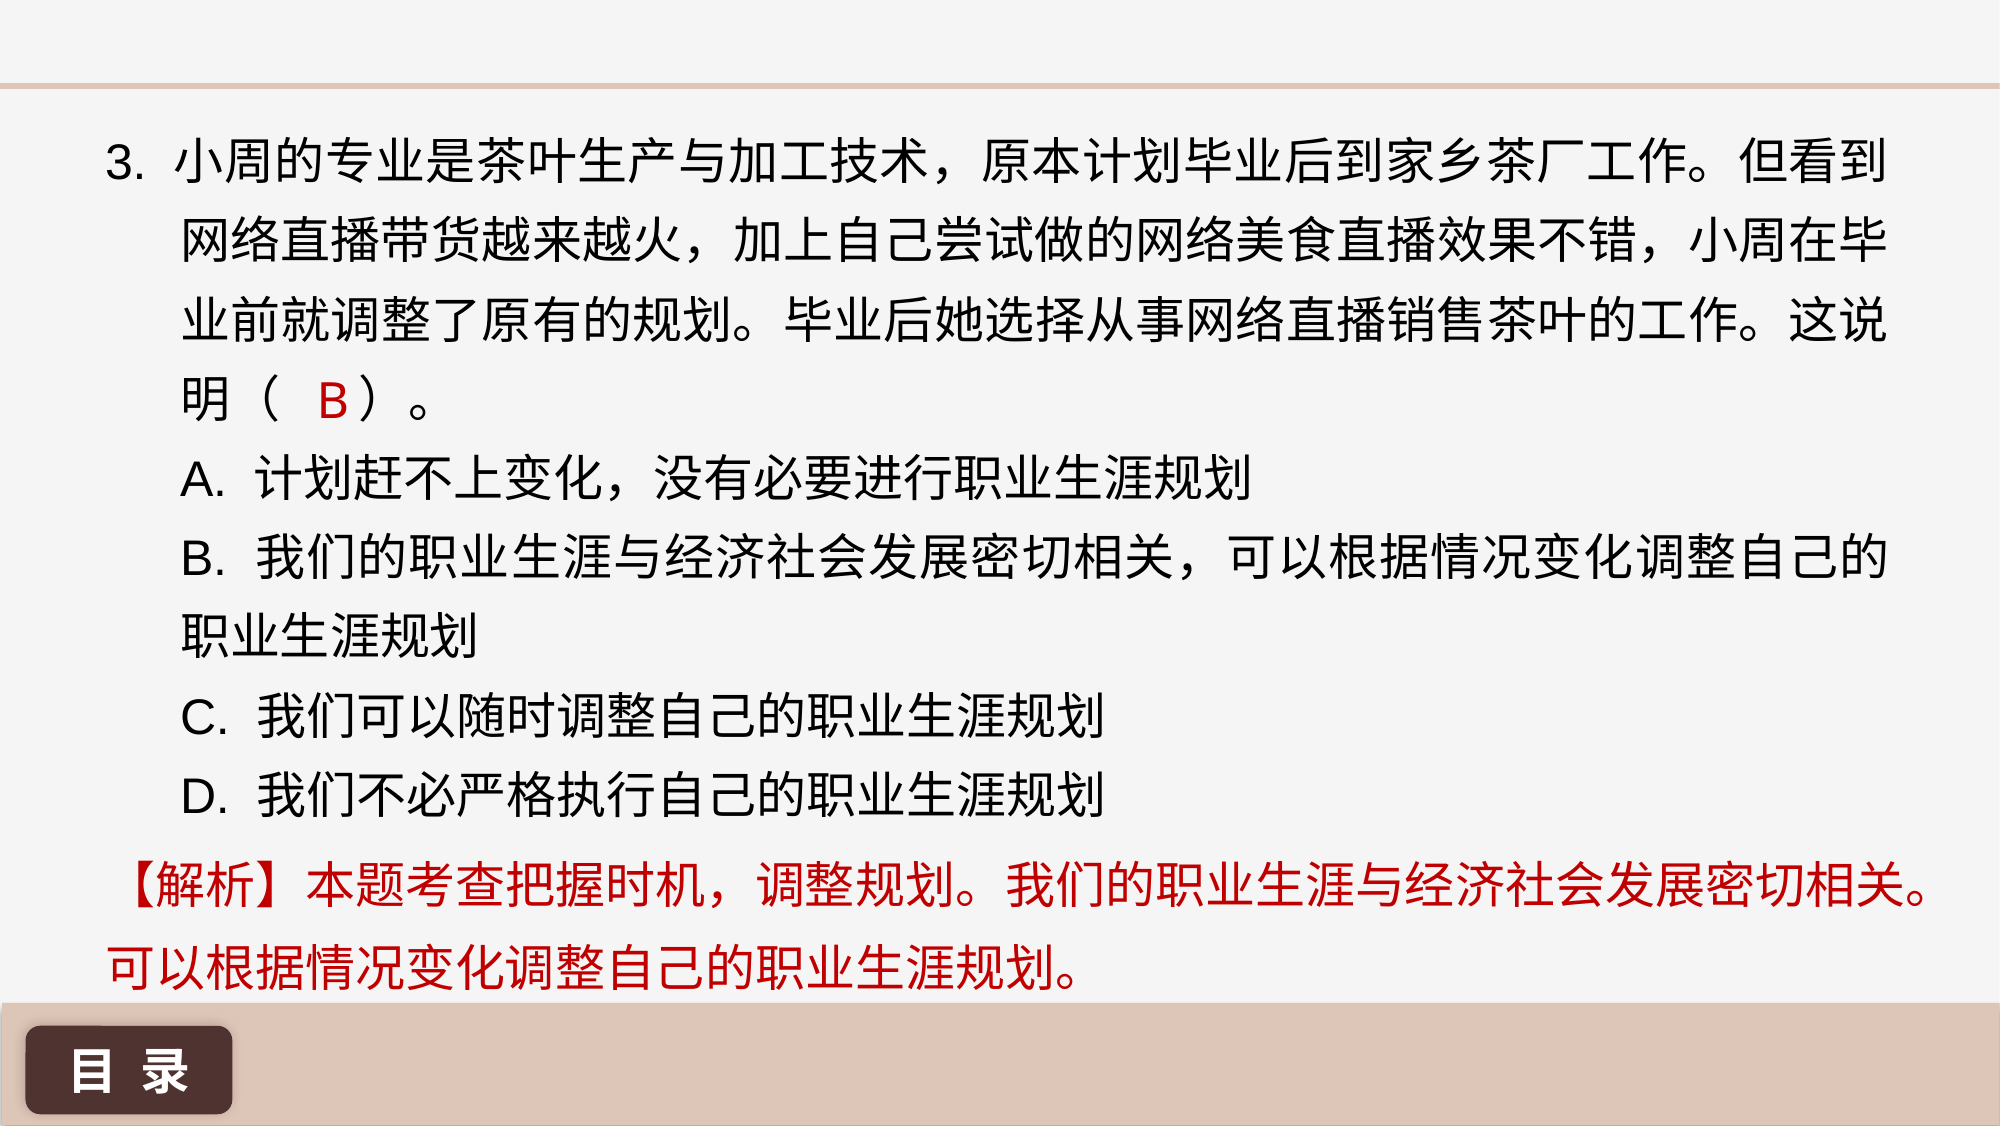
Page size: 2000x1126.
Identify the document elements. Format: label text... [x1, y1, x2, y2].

text_box B [257, 338, 409, 429]
text_box 【解析】本题考查把握时机，调整规划。我们的职业生涯与经济社会发展密切相关。可以根据情况变化调整自己的职业生涯规划。 [90, 822, 1924, 1029]
text_box 3. 小周的专业是茶叶生产与加工技术，原本计划毕业后到家乡茶厂工作。但看到网络直播带货越来越火，加上自己尝试做的网络美食直播效果不错，小周在毕业前就调整了原有的规划。毕业后她选择从事网络直播销售茶叶的工作。这说明（ ）。 A. 计划赶不上变化，没有必要进行职业生涯规划 B. 我们的职业生涯与经济社会发展密切相关，可以根据情况变化调整自己的职业生涯规划 C. 我们可以随时调整自己的职业生涯规划 D. 我们不必严格执行自己的职业生涯规划 [90, 103, 1904, 822]
